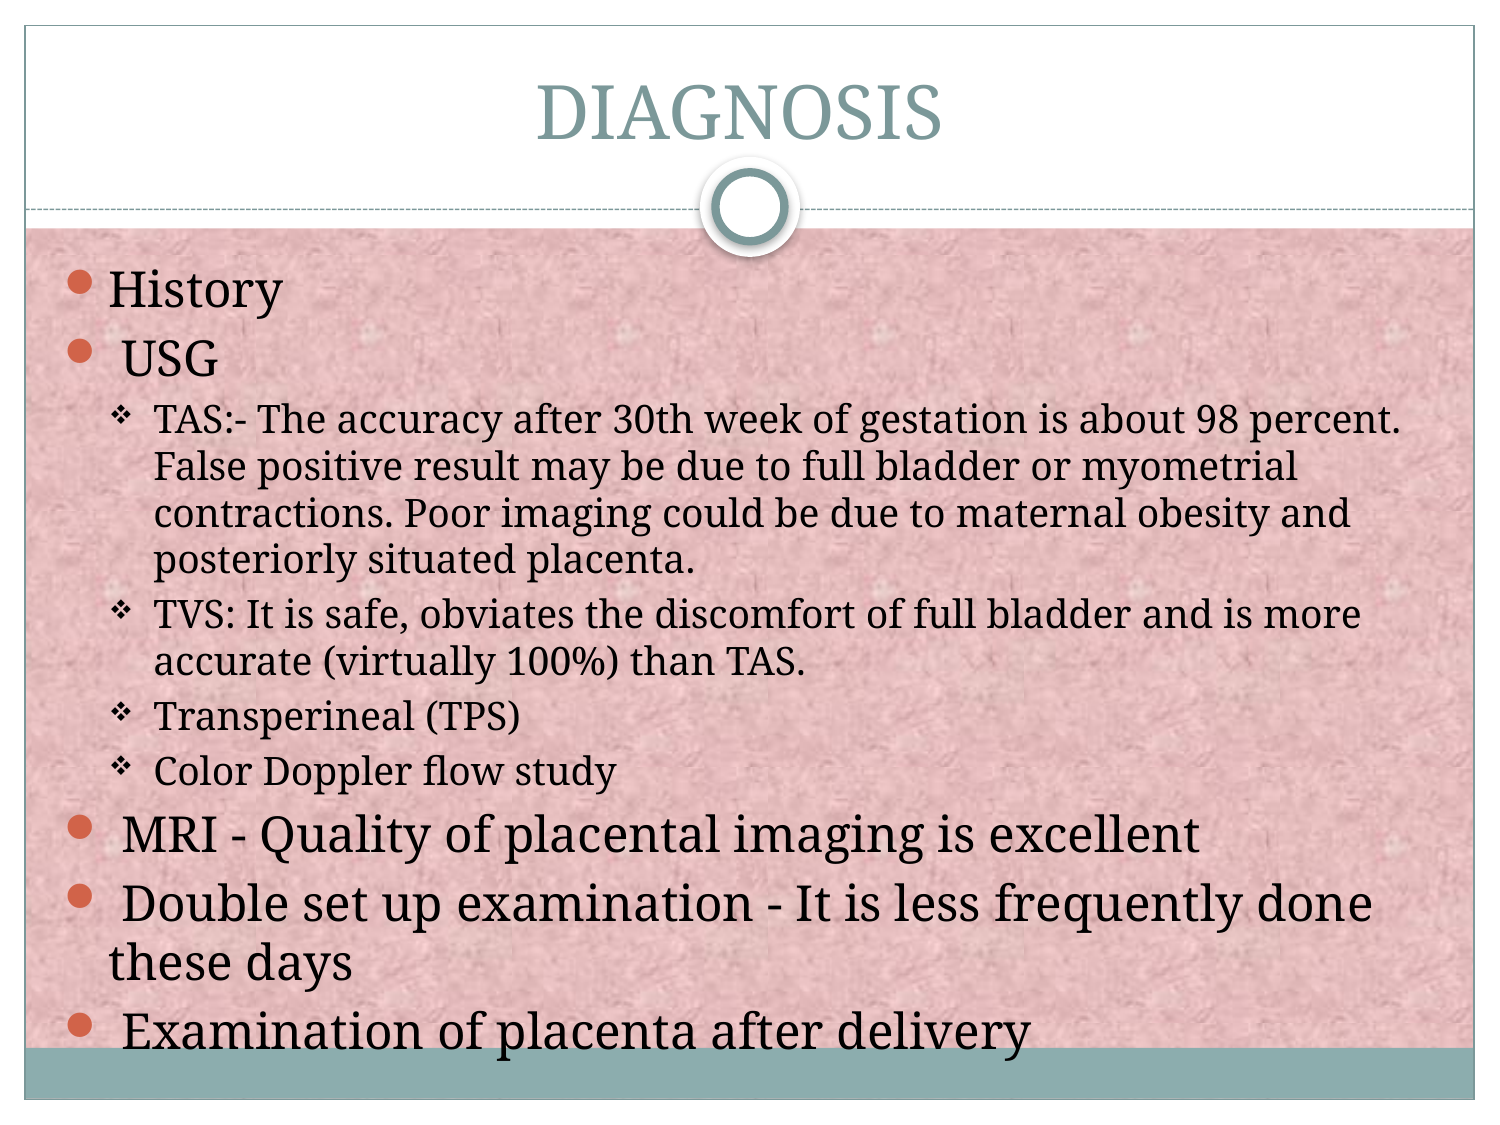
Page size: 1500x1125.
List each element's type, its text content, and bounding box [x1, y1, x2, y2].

picture [26, 229, 723, 1047]
list History USG TAS:- The accuracy after 30th week of gestation is about 98 percent. False positive result may be due to full bladder or myometrial contractions. Poor imaging could be due to maternal obesity and posteriorly situated placenta. TVS: It is safe, obviates the discomfort of full bladder and is more accurate (virtually 100%) than TAS. Transperineal (TPS) Color Doppler flow study MRI - Quality of placental imaging is excellent Double set up examination - It is less frequently done these days Examination of placenta after delivery [49, 250, 1445, 1075]
title DIAGNOSIS [49, 37, 1450, 162]
picture [777, 229, 1473, 1047]
